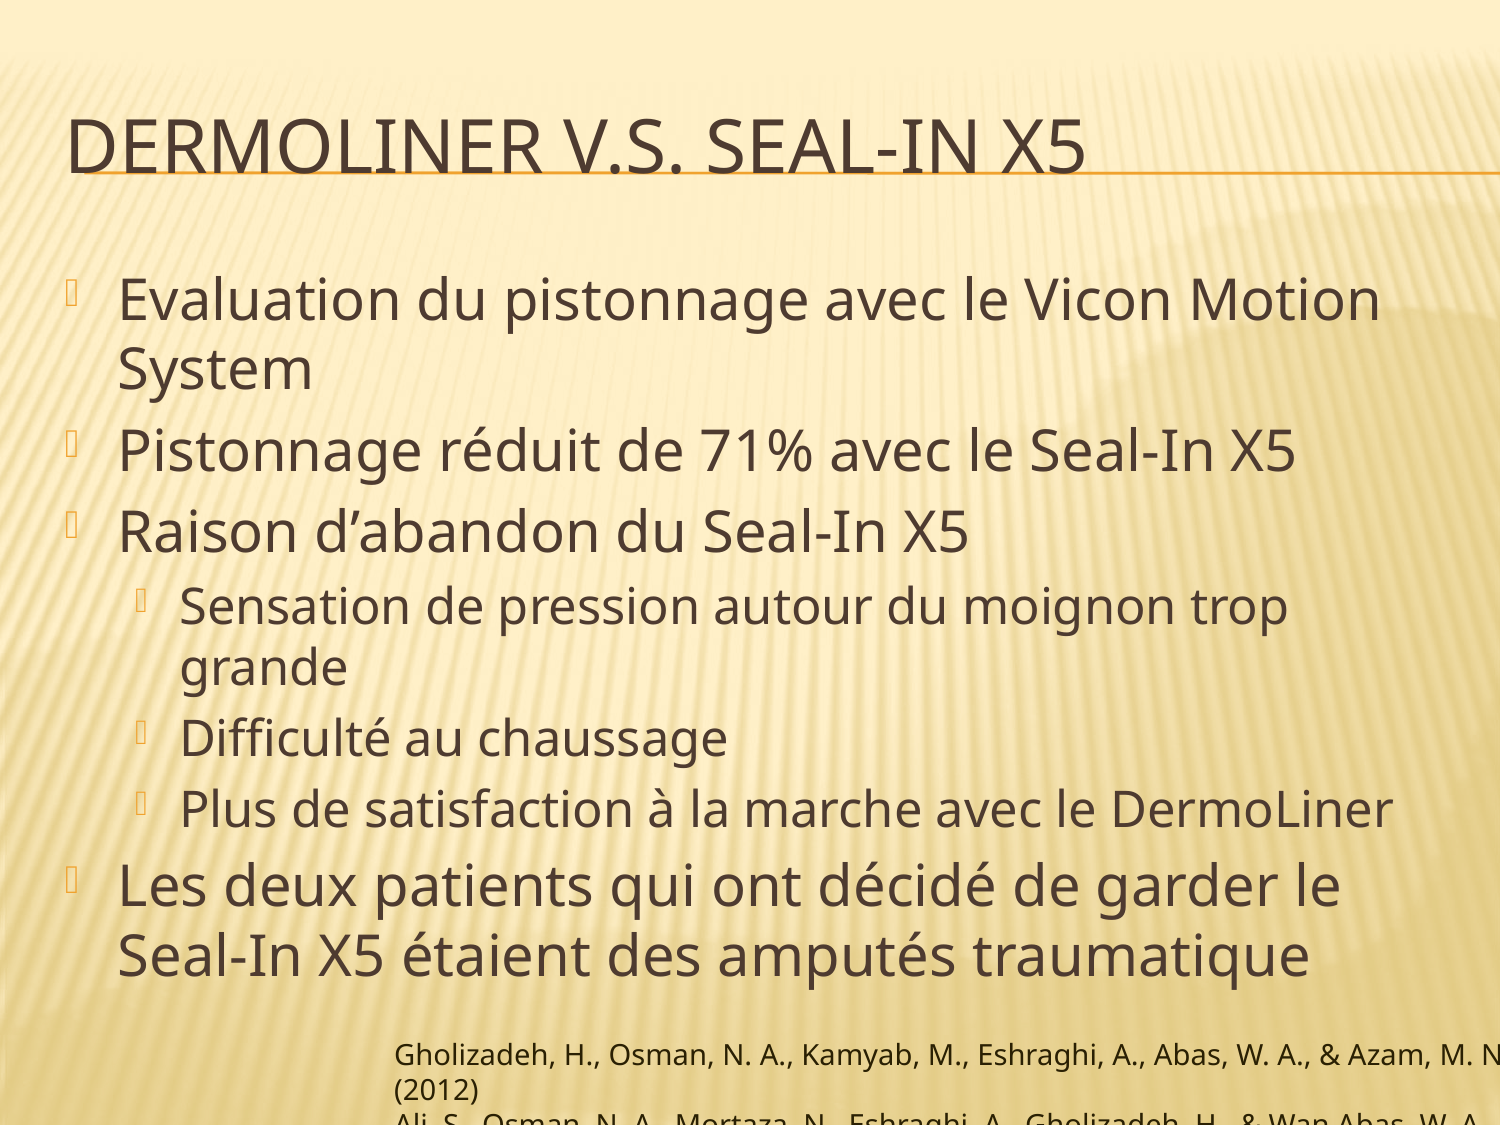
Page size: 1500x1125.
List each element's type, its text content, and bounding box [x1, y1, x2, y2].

title DermoLiner v.s. Seal-in x5 [50, 75, 1475, 213]
text_box Gholizadeh, H., Osman, N. A., Kamyab, M., Eshraghi, A., Abas, W. A., & Azam, M. N. (2012) Ali, S., Osman, N. A., Mortaza, N., Eshraghi, A., Gholizadeh, H., & Wan Abas, W. A. (2012) [379, 1028, 1500, 1125]
list Evaluation du pistonnage avec le Vicon Motion System Pistonnage réduit de 71% avec le Seal-In X5 Raison d’abandon du Seal-In X5 Sensation de pression autour du moignon trop grande Difficulté au chaussage Plus de satisfaction à la marche avec le DermoLiner Les deux patients qui ont décidé de garder le Seal-In X5 étaient des amputés traumatique [50, 254, 1475, 998]
